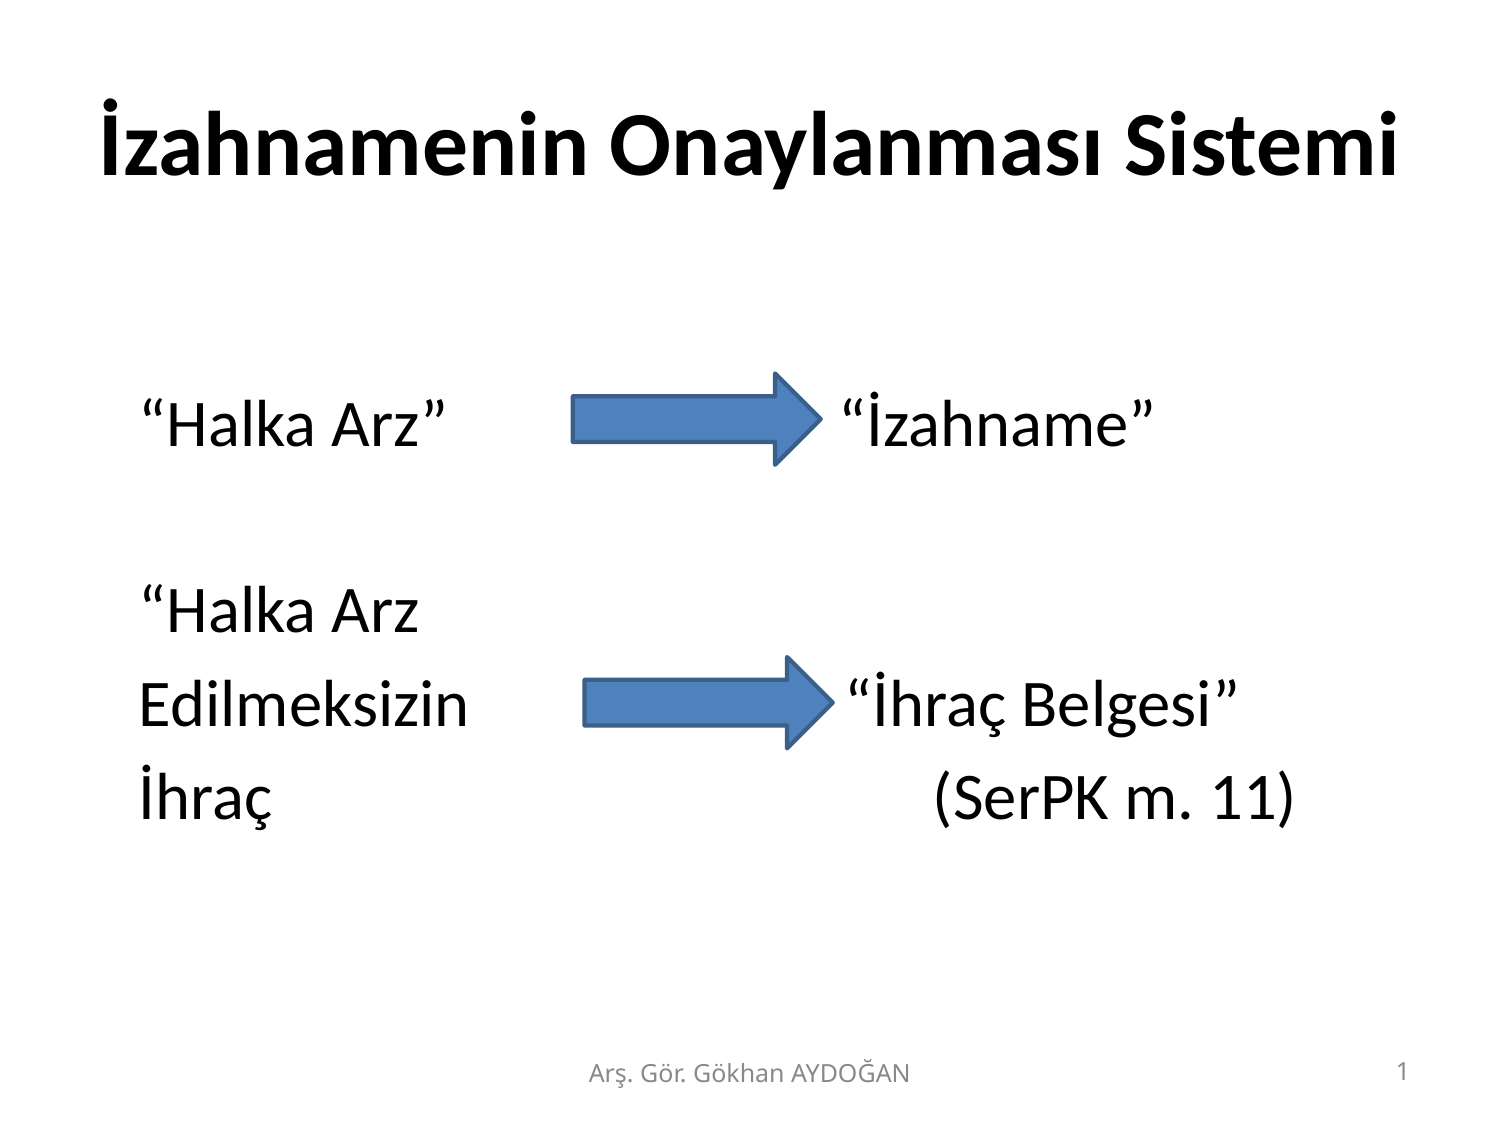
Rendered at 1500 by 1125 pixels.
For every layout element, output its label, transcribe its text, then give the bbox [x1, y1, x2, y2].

slide_number 1 [1074, 1042, 1425, 1103]
footer Arş. Gör. Gökhan AYDOĞAN [512, 1042, 988, 1103]
text_box [582, 655, 835, 751]
list “Halka Arz” “İzahname” “Halka Arz Edilmeksizin “İhraç Belgesi” İhraç (SerPK m. 11) [123, 278, 1401, 987]
title İzahnamenin Onaylanması Sistemi [75, 45, 1425, 233]
text_box [570, 371, 823, 467]
